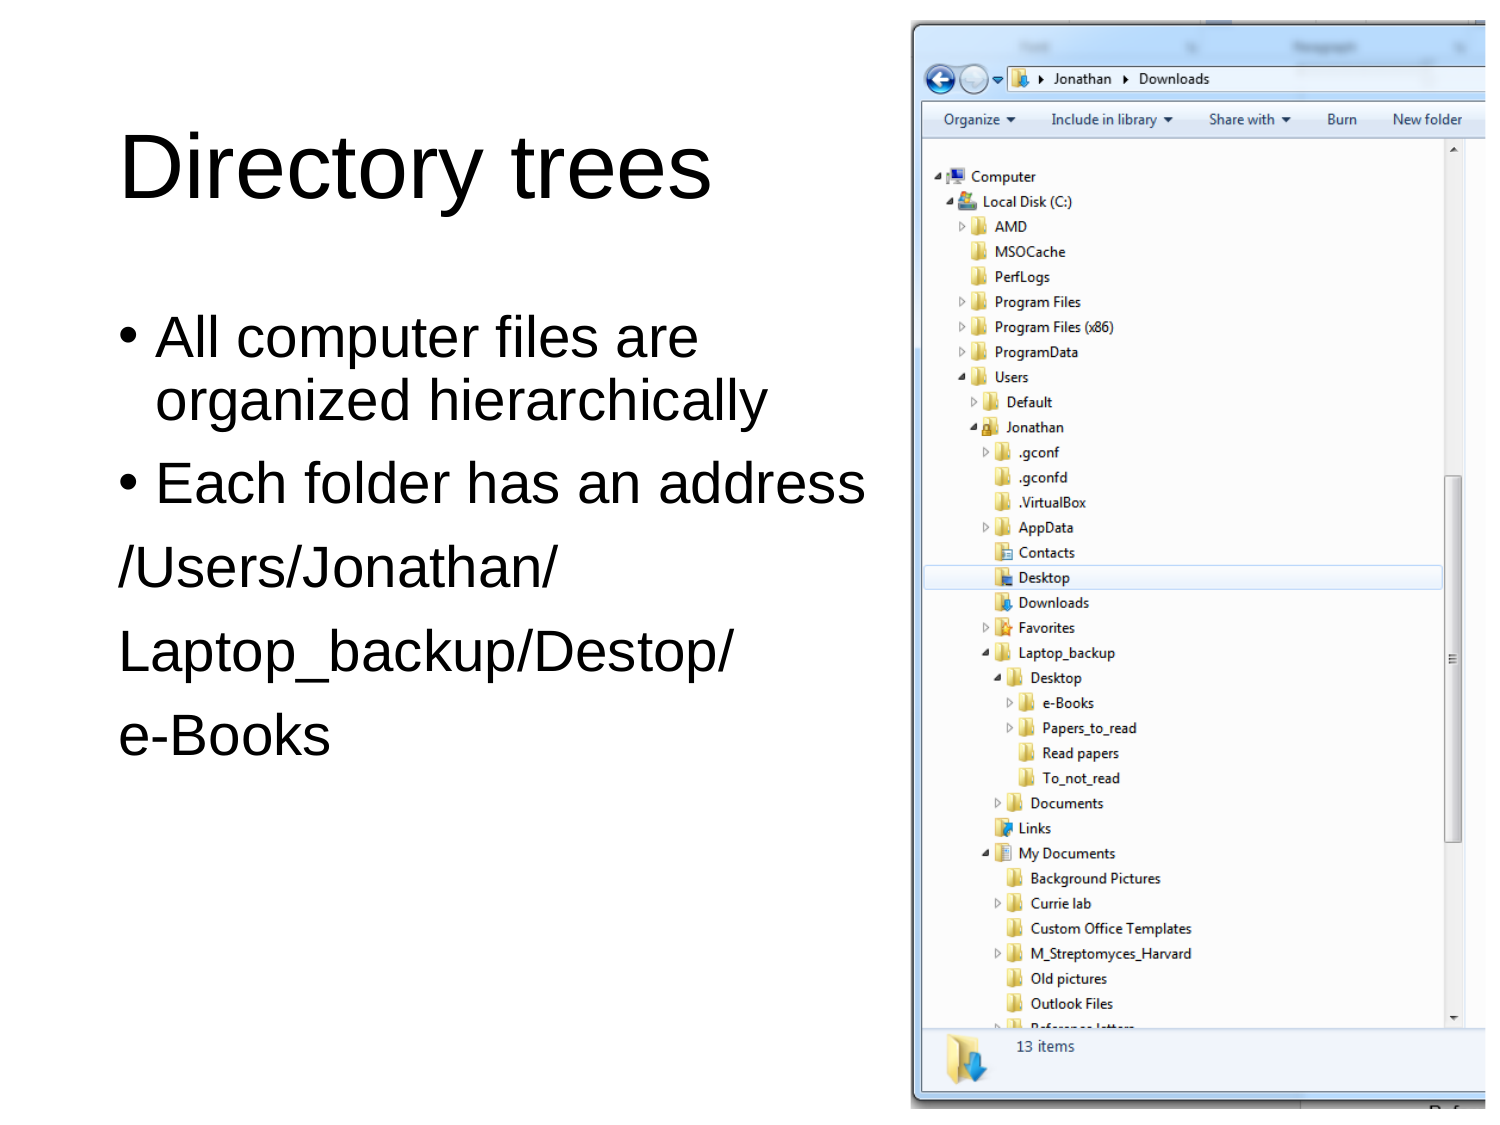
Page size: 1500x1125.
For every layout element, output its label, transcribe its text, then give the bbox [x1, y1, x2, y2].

picture [910, 20, 1486, 1109]
title Directory trees [103, 59, 910, 278]
list All computer files are organized hierarchically Each folder has an address /Users/Jonathan/ Laptop_backup/Destop/ e-Books [103, 299, 910, 1014]
